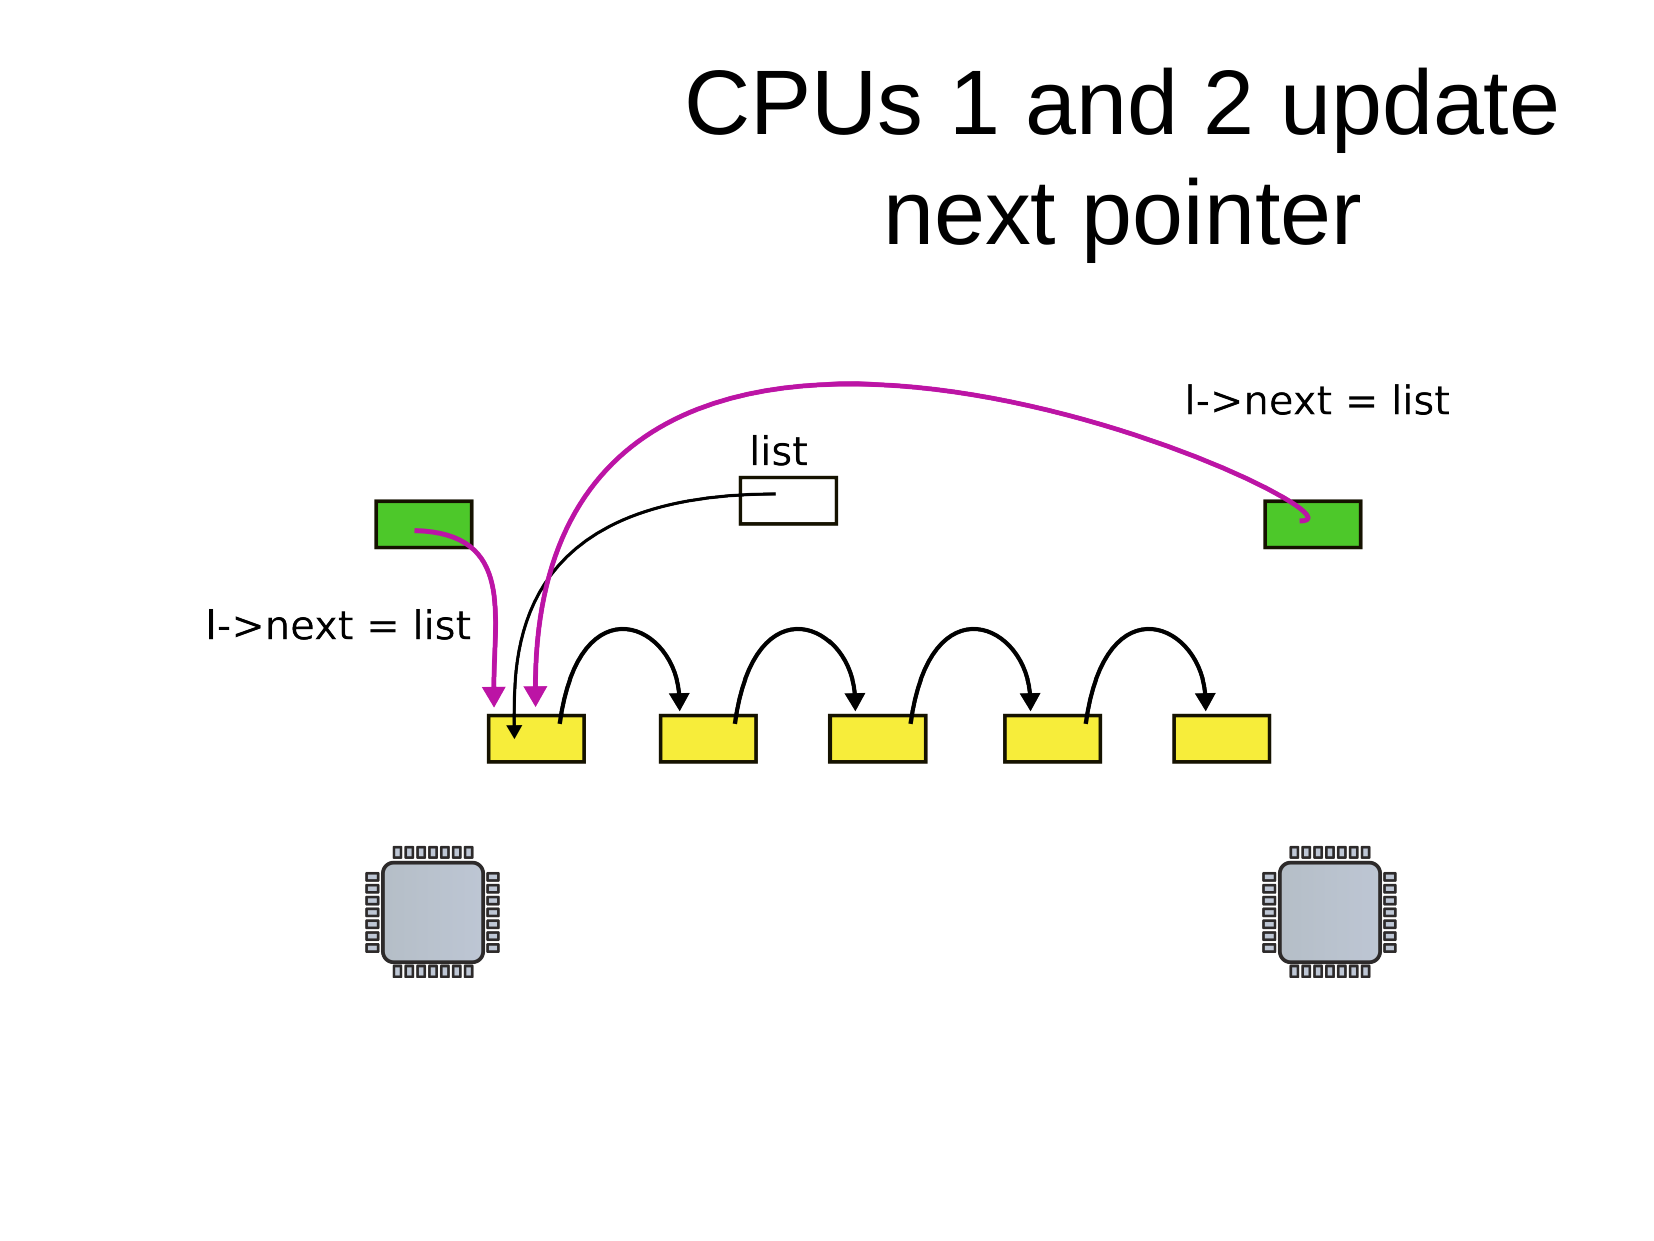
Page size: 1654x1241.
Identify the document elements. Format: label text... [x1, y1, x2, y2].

picture [208, 381, 1449, 979]
title CPUs 1 and 2 update next pointer [675, 49, 1571, 257]
